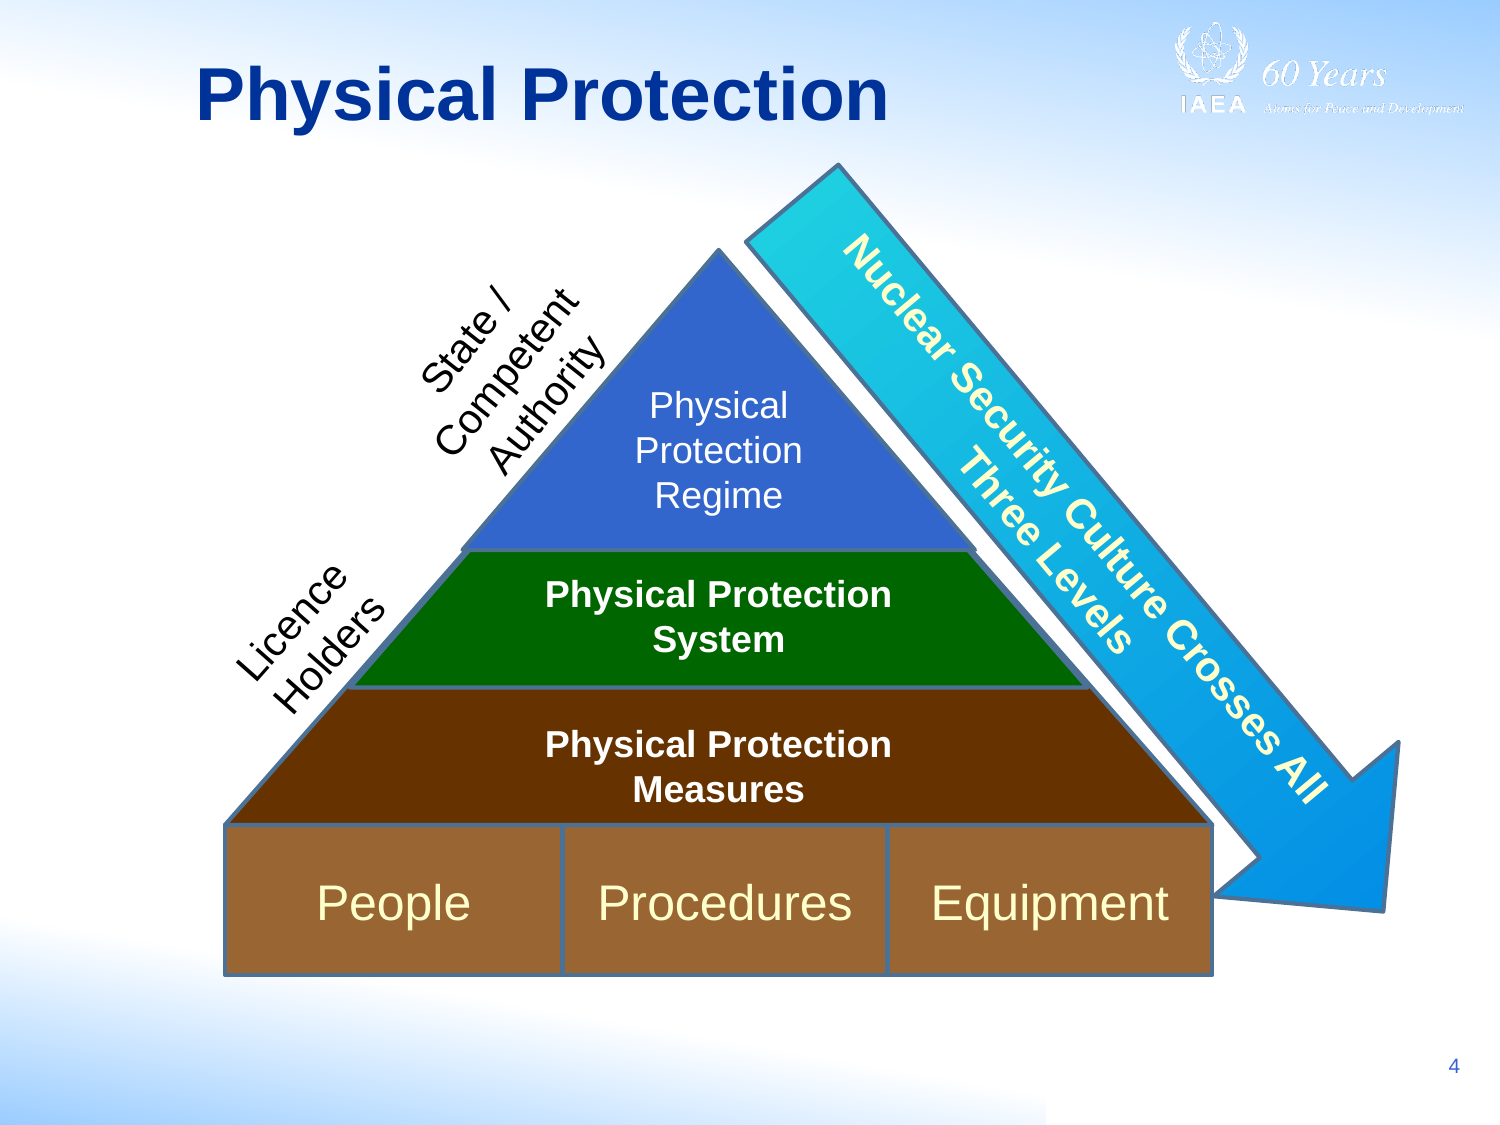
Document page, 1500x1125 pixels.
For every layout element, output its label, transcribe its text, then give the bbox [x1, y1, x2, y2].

text_box Physical Protection System [499, 562, 938, 668]
title Physical Protection [41, 19, 1046, 161]
text_box [460, 247, 977, 553]
text_box [223, 552, 1215, 828]
text_box Equipment [890, 827, 1214, 977]
text_box [348, 553, 1090, 690]
picture [1175, 22, 1464, 115]
text_box Nuclear Security Culture Crosses All Three Levels [743, 162, 1401, 914]
text_box Physical Protection Measures [474, 712, 963, 818]
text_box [224, 824, 888, 976]
text_box Physical Protection Regime [612, 373, 825, 524]
slide_number 4 [1391, 1044, 1475, 1093]
text_box Licence Holders [183, 504, 436, 768]
text_box State / Competent Authority [354, 212, 654, 527]
